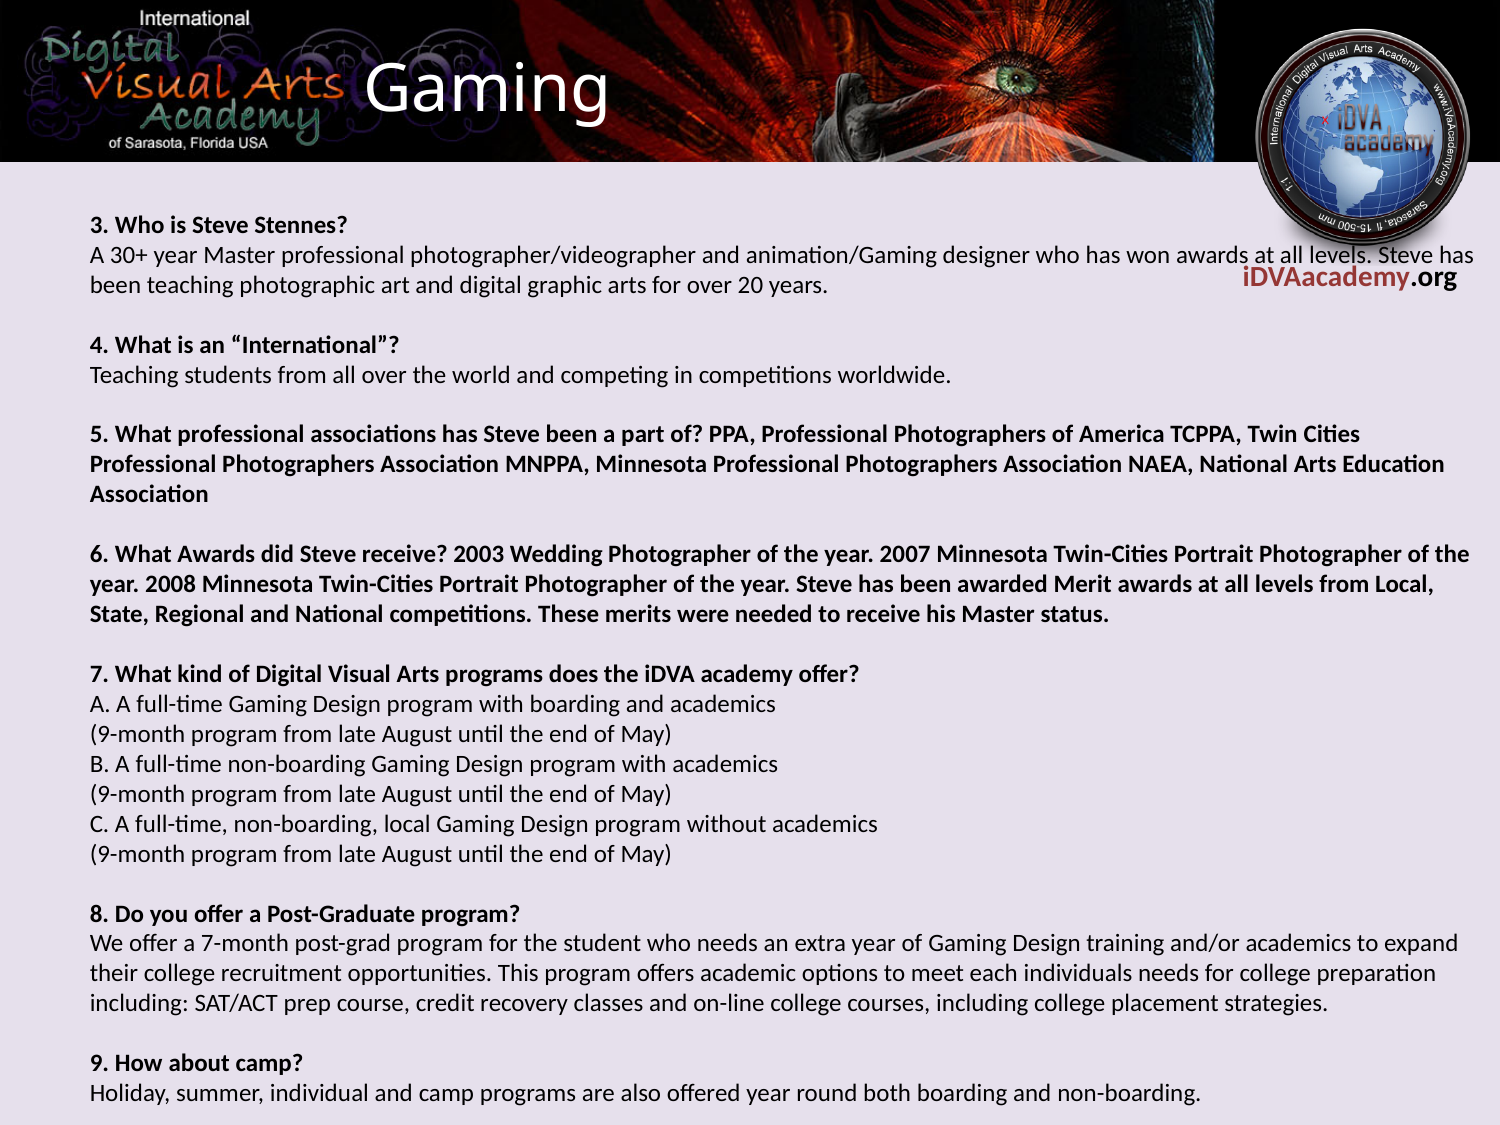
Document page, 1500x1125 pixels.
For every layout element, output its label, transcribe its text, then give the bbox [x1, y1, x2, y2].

text_box 3. Who is Steve Stennes? A 30+ year Master professional photographer/videographer and animation/Gaming designer who has won awards at all levels. Steve has been teaching photographic art and digital graphic arts for over 20 years. 4. What is an “International”? Teaching students from all over the world and competing in competitions worldwide. 5. What professional associations has Steve been a part of? PPA, Professional Photographers of America TCPPA, Twin Cities Professional Photographers Association MNPPA, Minnesota Professional Photographers Association NAEA, National Arts Education Association 6. What Awards did Steve receive? 2003 Wedding Photographer of the year. 2007 Minnesota Twin-Cities Portrait Photographer of the year. 2008 Minnesota Twin-Cities Portrait Photographer of the year. Steve has been awarded Merit awards at all levels from Local, State, Regional and National competitions. These merits were needed to receive his Master status. 7. What kind of Digital Visual Arts programs does the iDVA academy offer? A. A full-time Gaming Design program with boarding and academics (9-month program from late August until the end of May) B. A full-time non-boarding Gaming Design program with academics (9-month program from late August until the end of May) C. A full-time, non-boarding, local Gaming Design program without academics (9-month program from late August until the end of May) 8. Do you offer a Post-Graduate program? We offer a 7-month post-grad program for the student who needs an extra year of Gaming Design training and/or academics to expand their college recruitment opportunities. This program offers academic options to meet each individuals needs for college preparation including: SAT/ACT prep course, credit recovery classes and on-line college courses, including college placement strategies. 9. How about camp? Holiday, summer, individual and camp programs are also offered year round both boarding and non-boarding. [74, 201, 1500, 1114]
picture [0, 0, 1500, 266]
